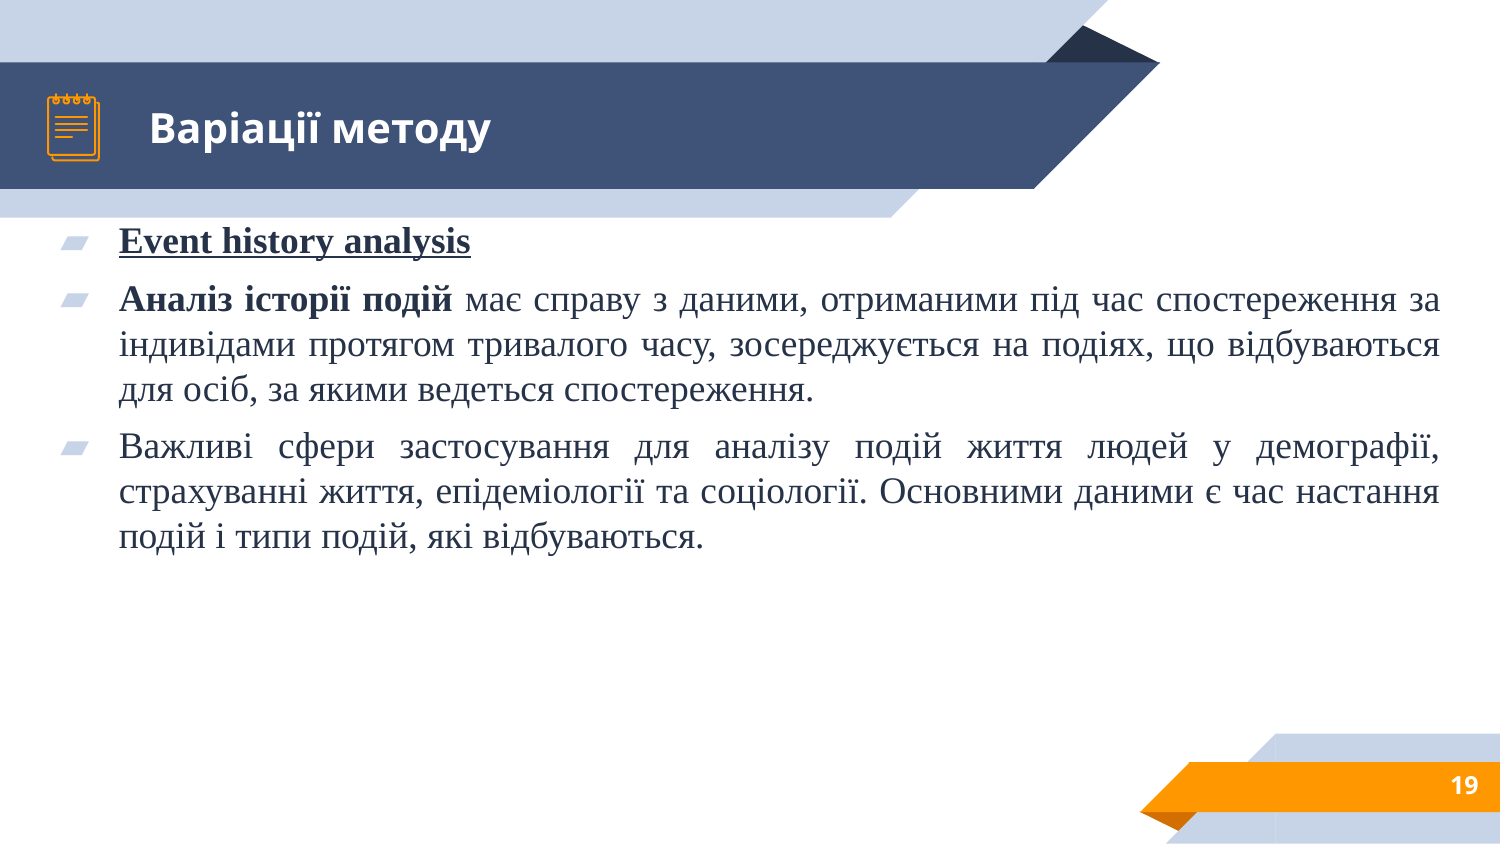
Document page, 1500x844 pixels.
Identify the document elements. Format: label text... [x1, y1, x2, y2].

title Варіації методу [133, 64, 997, 190]
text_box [47, 93, 100, 161]
slide_number 19 [1457, 760, 1494, 813]
list Event history analysis Аналіз історії подій має справу з даними, отриманими під час спостереження за індивідами протягом тривалого часу, зосереджується на подіях, що відбуваються для осіб, за якими ведеться спостереження. Важливі сфери застосування для аналізу подій життя людей у демографії, страхуванні життя, епідеміології та соціології. Основними даними є час настання подій і типи подій, які відбуваються. [28, 201, 1457, 813]
